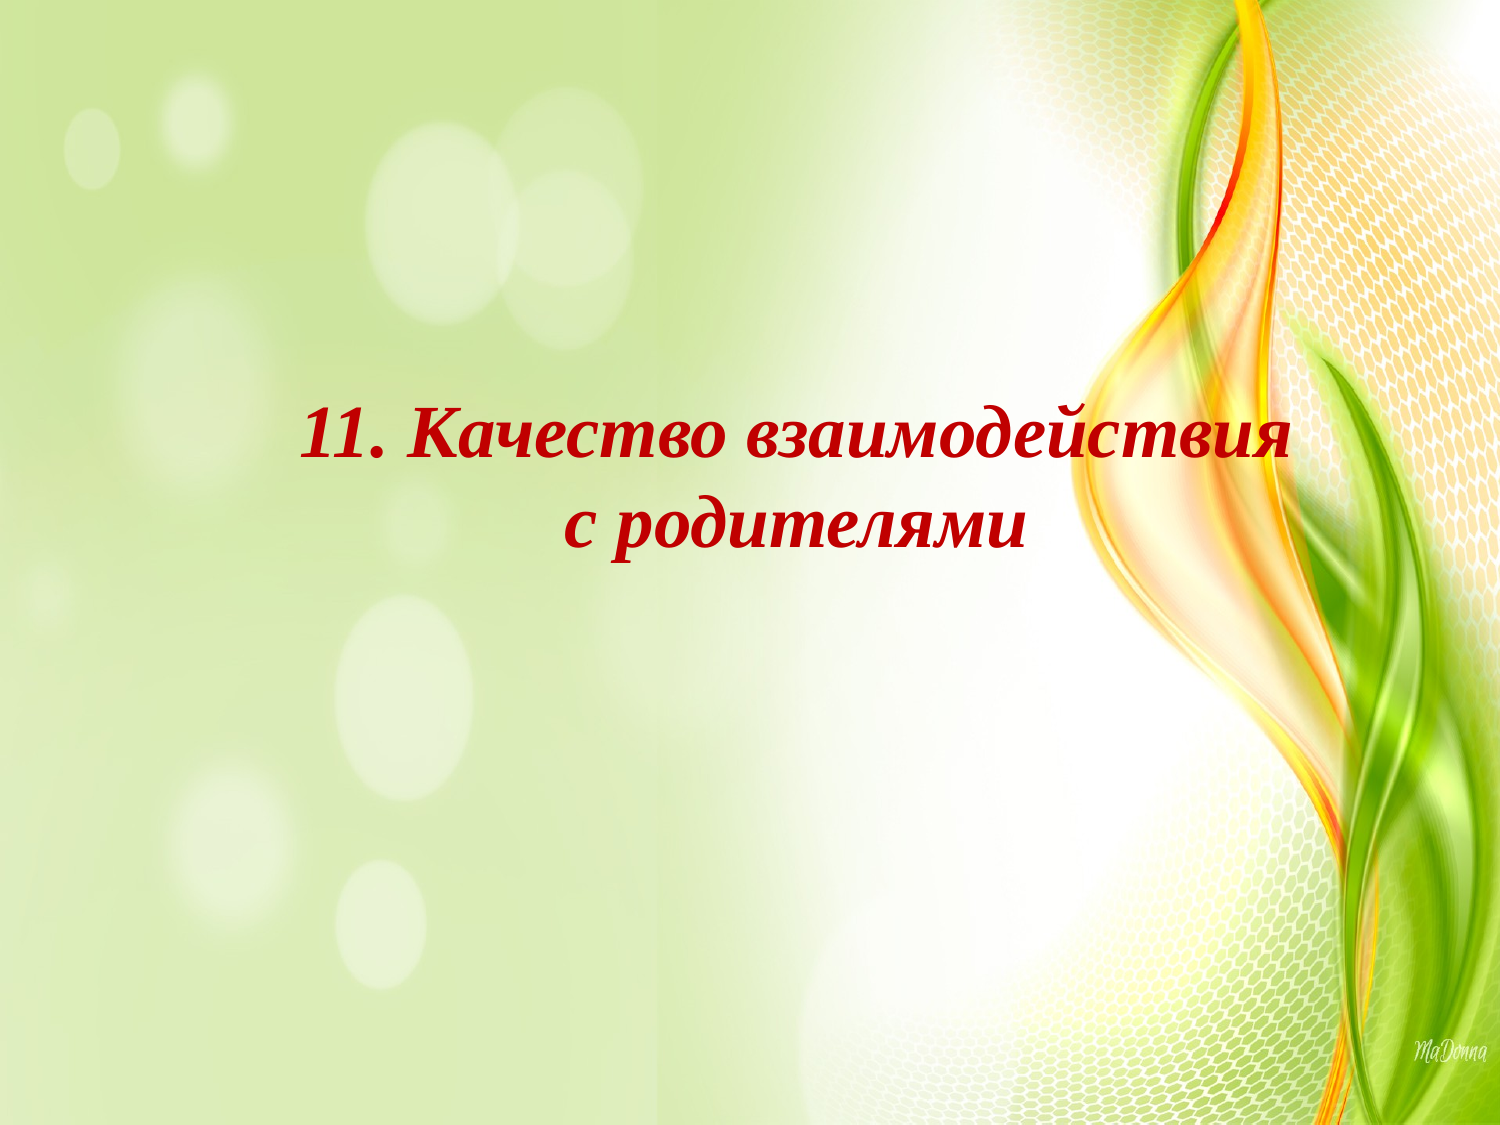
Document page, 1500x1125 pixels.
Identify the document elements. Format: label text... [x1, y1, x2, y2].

text_box 11. Качество взаимодействия с родителями [222, 374, 1372, 570]
picture [0, 0, 1500, 1125]
